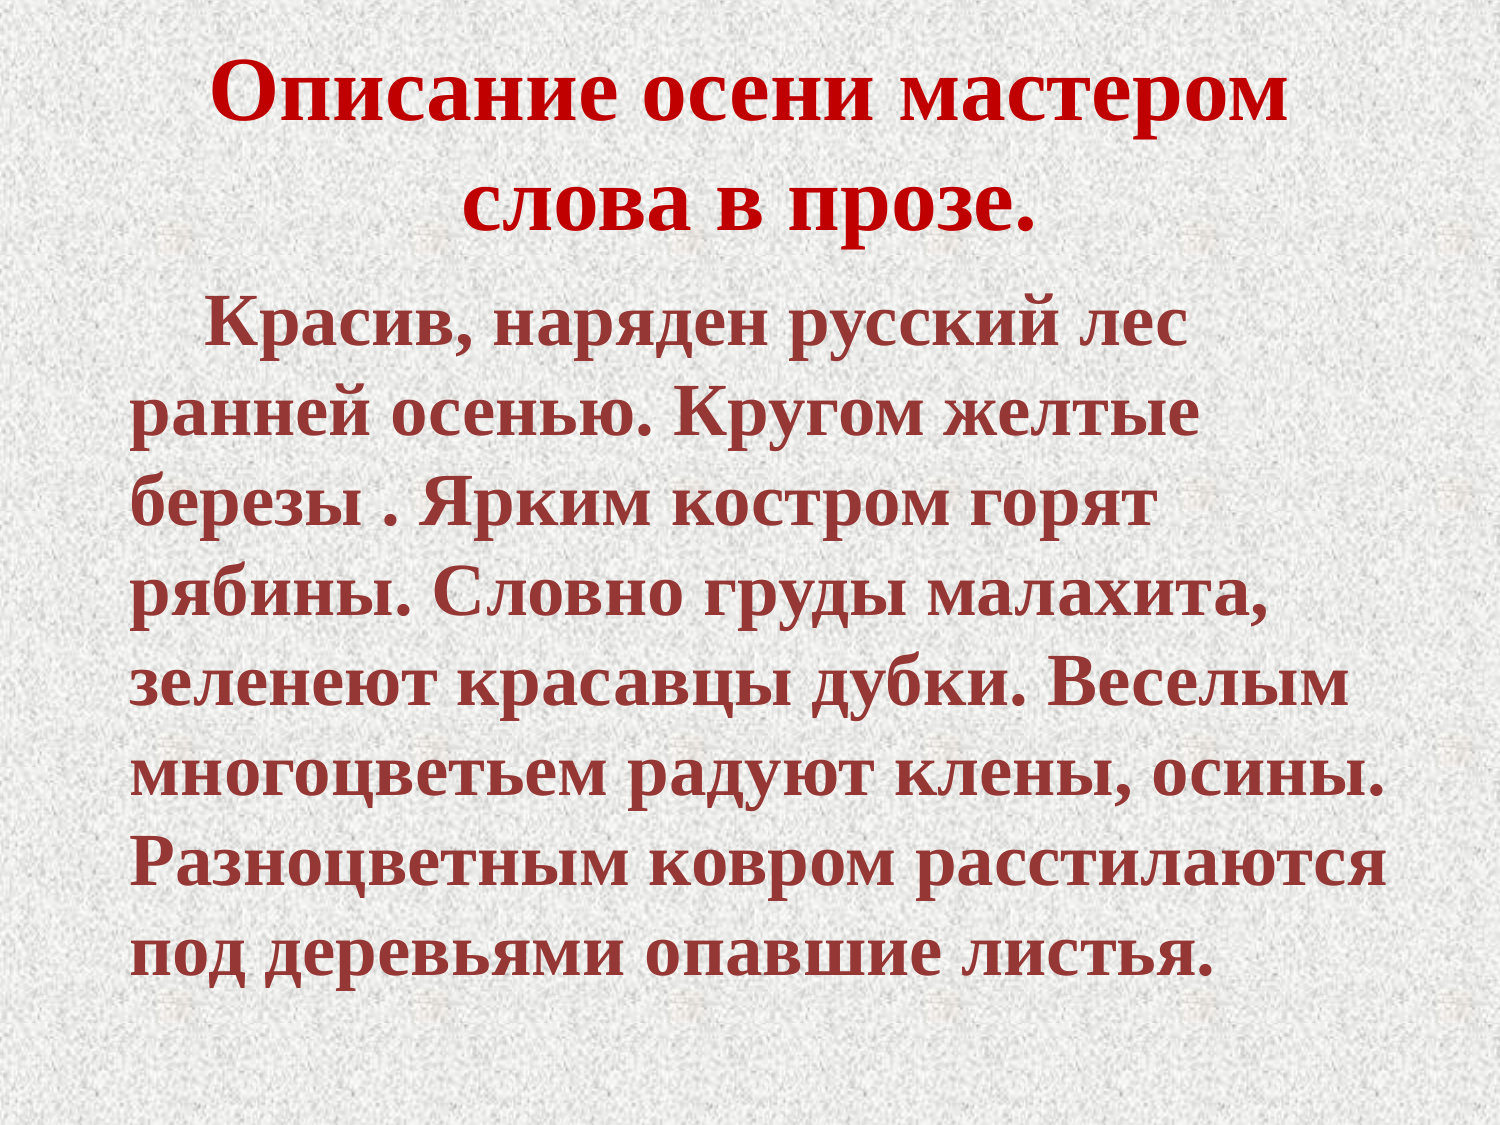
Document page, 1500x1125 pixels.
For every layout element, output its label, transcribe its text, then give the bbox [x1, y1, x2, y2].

list Красив, наряден русский лес ранней осенью. Кругом желтые березы . Ярким костром горят рябины. Словно груды малахита, зеленеют красавцы дубки. Веселым многоцветьем радуют клены, осины. Разноцветным ковром расстилаются под деревьями опавшие листья. [58, 262, 1442, 1006]
title Описание осени мастером слова в прозе. [74, 44, 1426, 233]
picture [0, 0, 1500, 1125]
